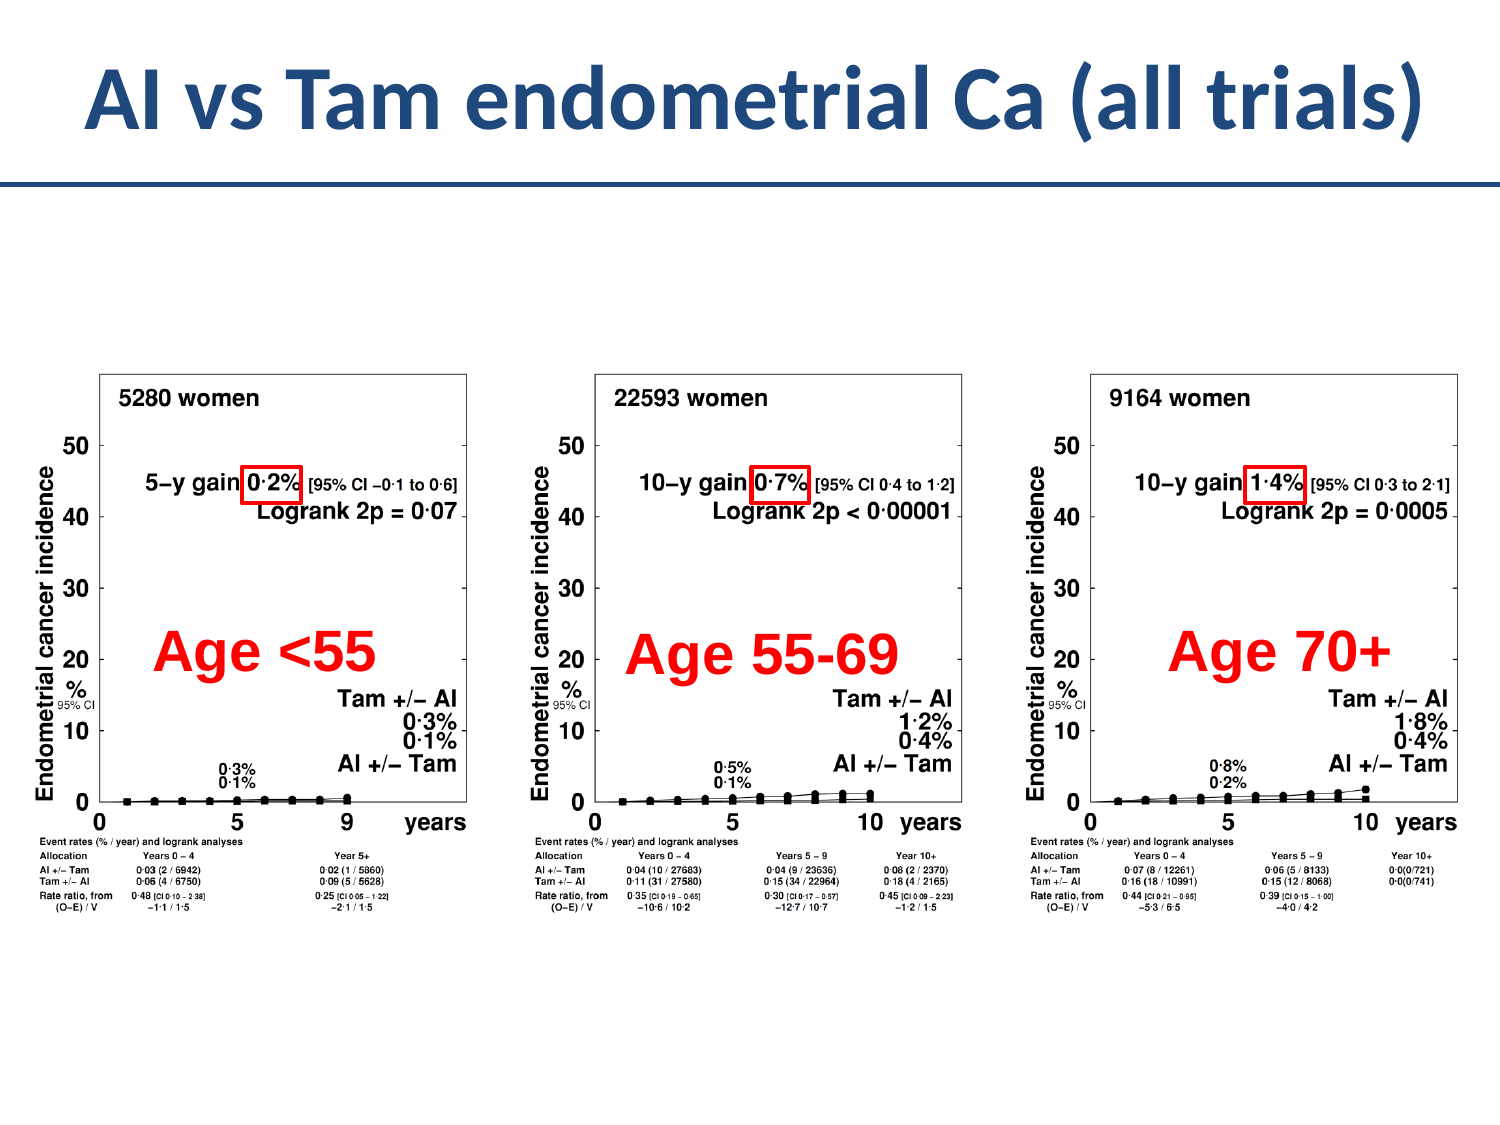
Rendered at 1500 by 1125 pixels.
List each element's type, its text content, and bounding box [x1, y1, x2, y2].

title AI vs Tam endometrial Ca (all trials) [29, 19, 1483, 168]
picture [5, 366, 1500, 924]
